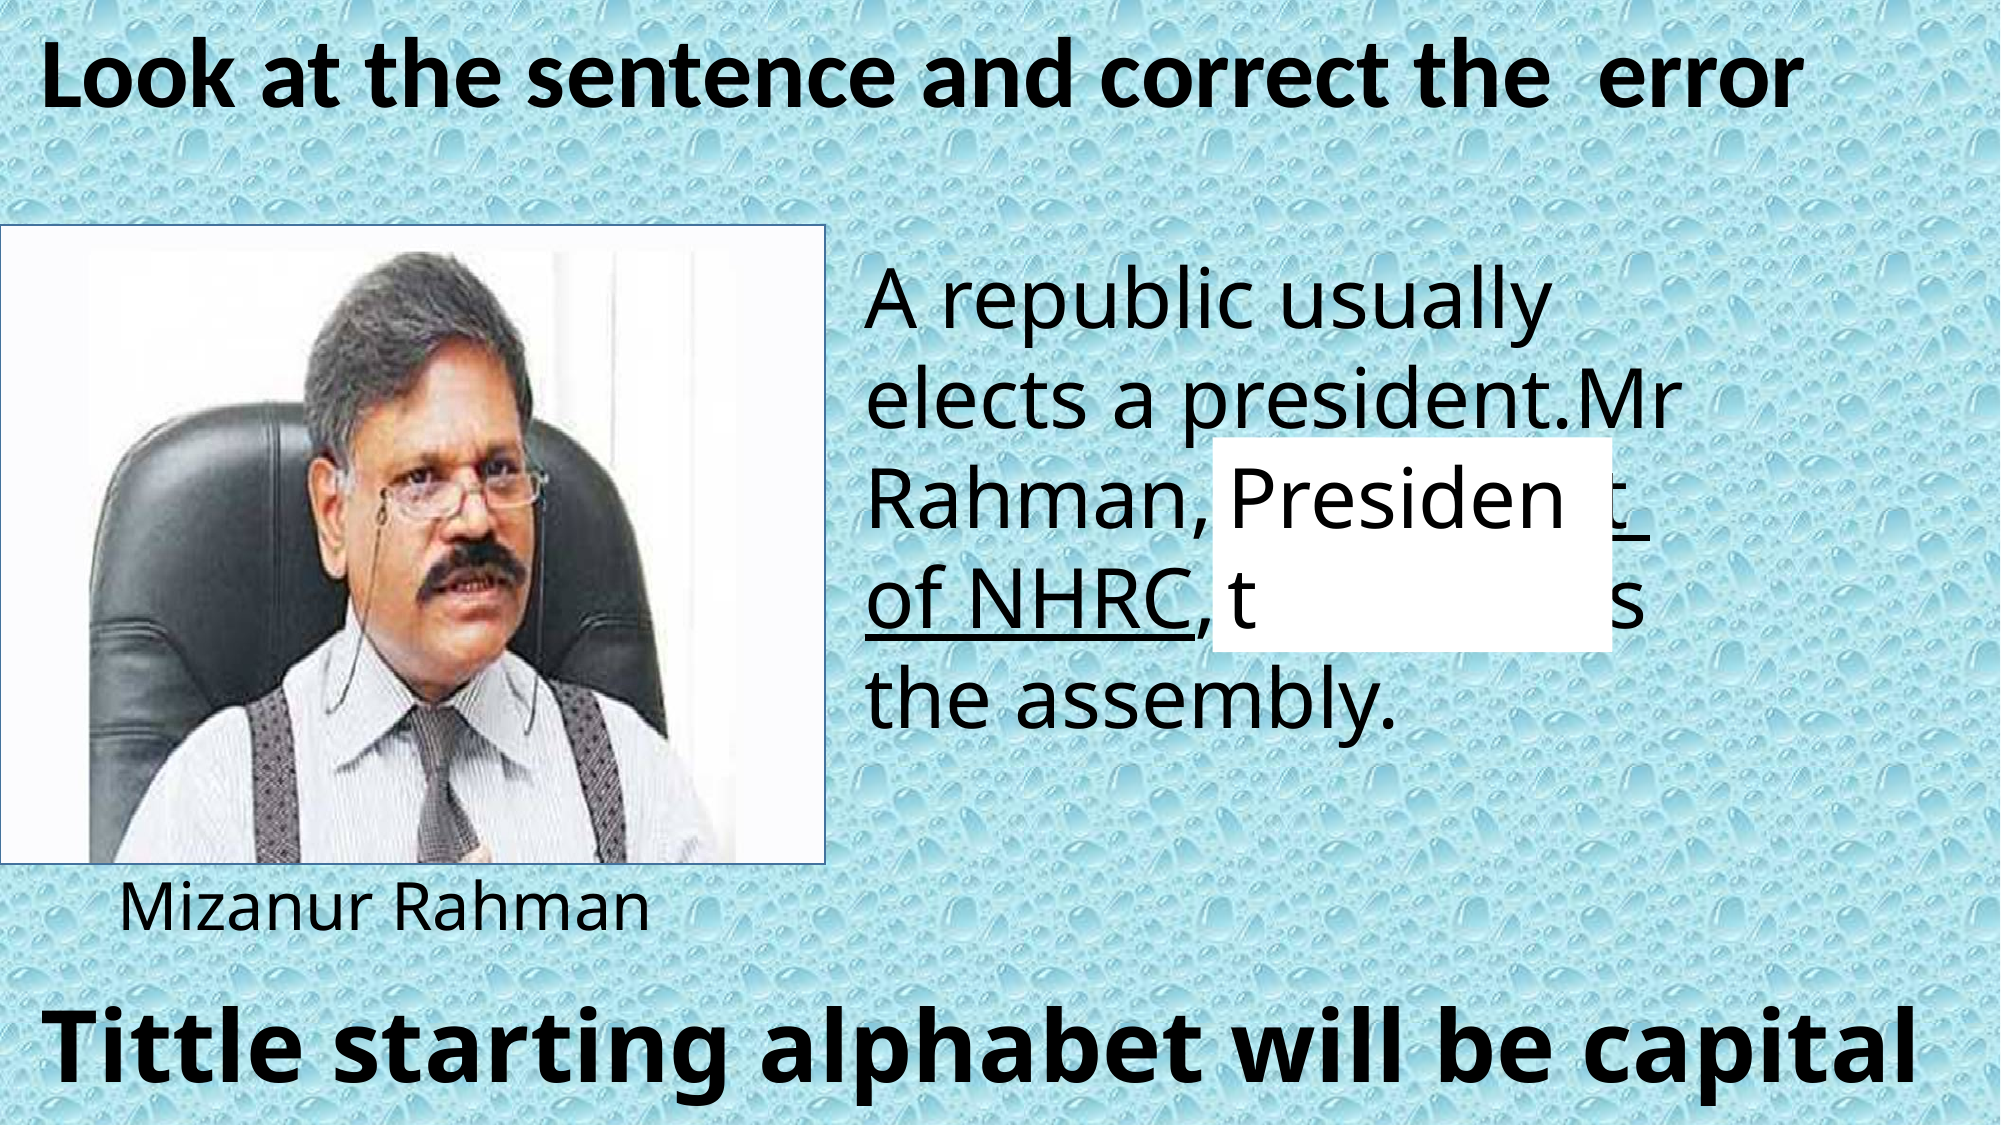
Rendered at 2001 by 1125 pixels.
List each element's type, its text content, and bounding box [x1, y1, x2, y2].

text_box President [1212, 437, 1613, 653]
text_box A republic usually elects a president.Mr Rahman, president of NHRC, will adress the assembly. [849, 237, 1750, 753]
text_box [0, 224, 826, 865]
picture [0, 0, 2001, 1125]
text_box Tittle starting alphabet will be capital letter. [0, 974, 2000, 1125]
text_box Look at the sentence and correct the error [0, 0, 2000, 135]
text_box Mizanur Rahman [103, 856, 668, 952]
